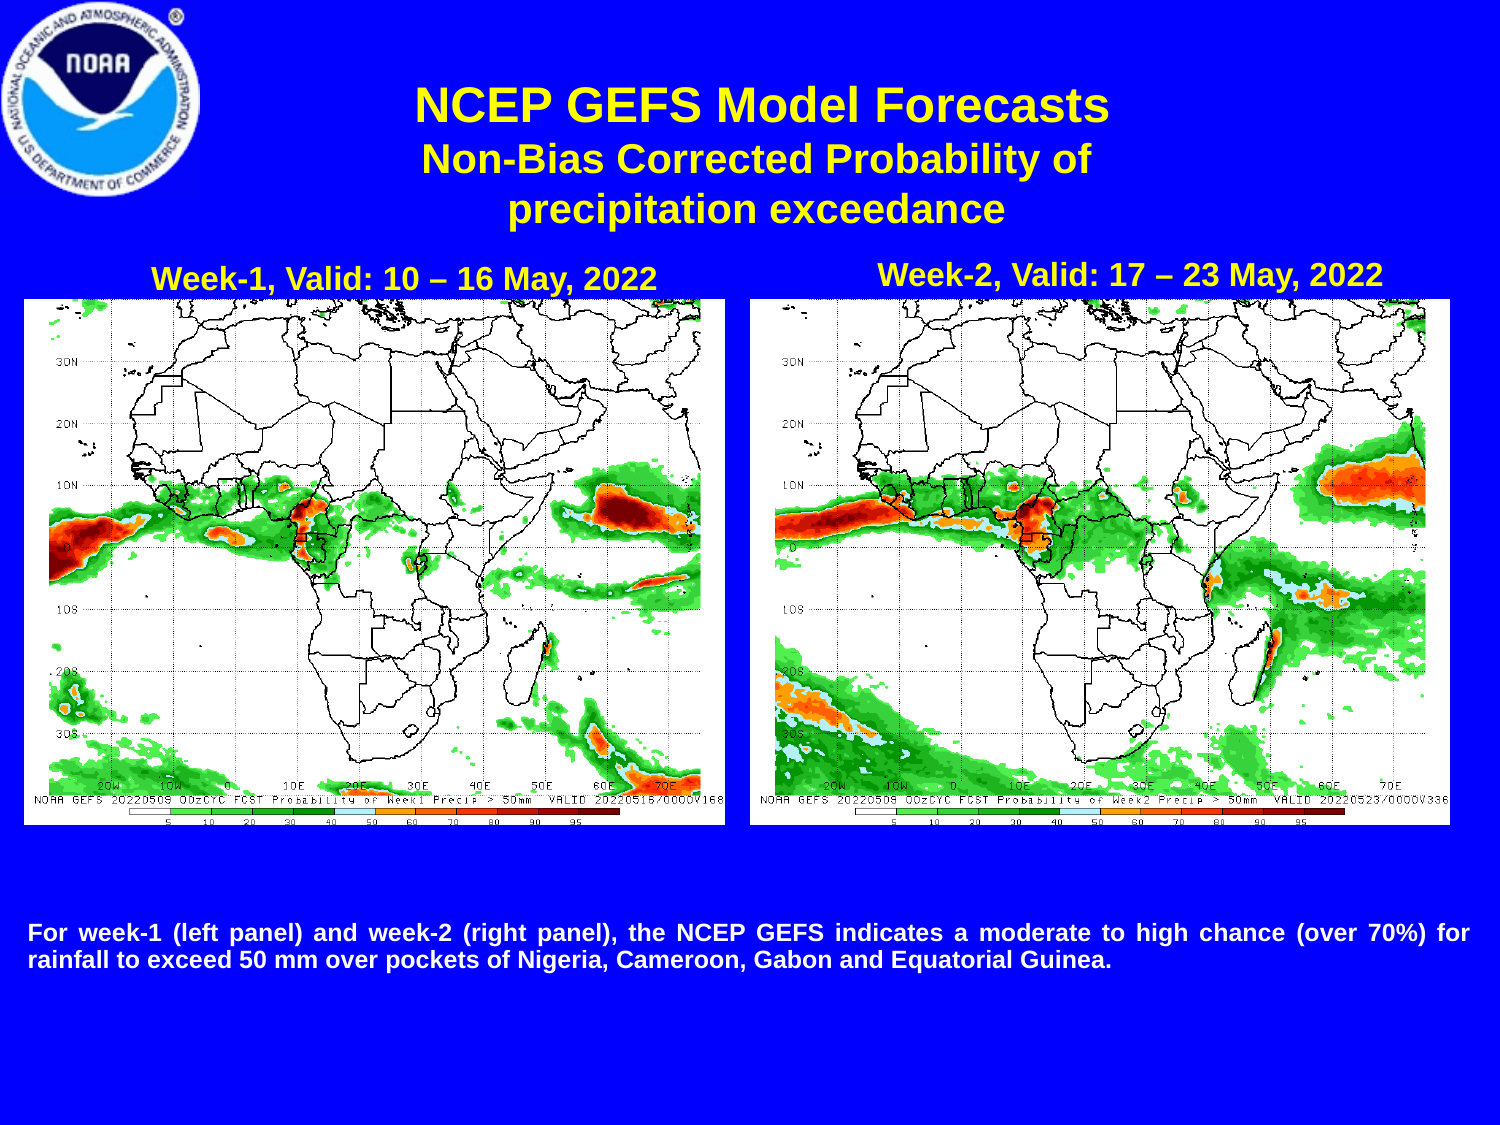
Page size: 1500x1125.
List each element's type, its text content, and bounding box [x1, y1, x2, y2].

picture [749, 299, 1451, 826]
text_box Week-1, Valid: 10 – 16 May, 2022 [136, 249, 673, 298]
text_box Week-2, Valid: 17 – 23 May, 2022 [862, 246, 1400, 298]
text_box NCEP GEFS Model Forecasts Non-Bias Corrected Probability of precipitation exceedance [112, 29, 1413, 275]
picture [24, 299, 726, 826]
picture [0, 0, 200, 200]
text_box For week-1 (left panel) and week-2 (right panel), the NCEP GEFS indicates a moderate to high chance (over 70%) for rainfall to exceed 50 mm over pockets of Nigeria, Cameroon, Gabon and Equatorial Guinea. [12, 912, 1488, 982]
